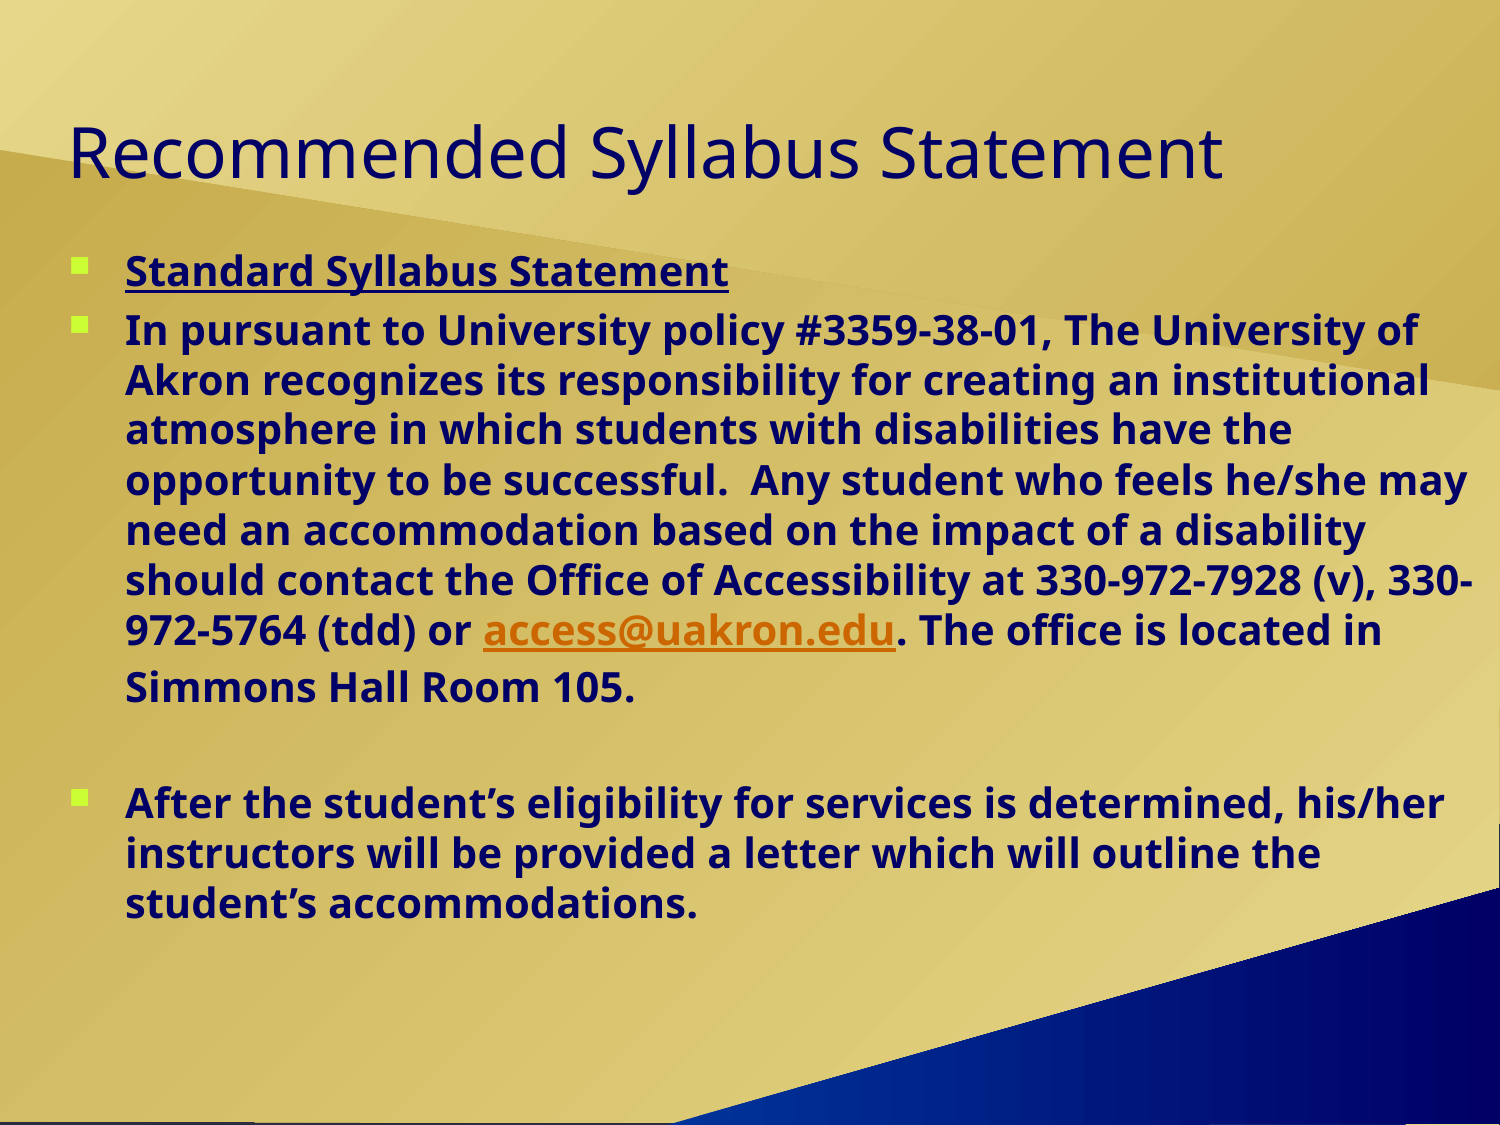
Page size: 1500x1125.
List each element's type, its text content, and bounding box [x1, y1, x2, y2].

title Recommended Syllabus Statement [51, 98, 1470, 201]
list Standard Syllabus Statement In pursuant to University policy #3359-38-01, The University of Akron recognizes its responsibility for creating an institutional atmosphere in which students with disabilities have the opportunity to be successful. Any student who feels he/she may need an accommodation based on the impact of a disability should contact the Office of Accessibility at 330-972-7928 (v), 330-972-5764 (tdd) or access@uakron.edu. The office is located in Simmons Hall Room 105. After the student’s eligibility for services is determined, his/her instructors will be provided a letter which will outline the student’s accommodations. [53, 237, 1500, 994]
